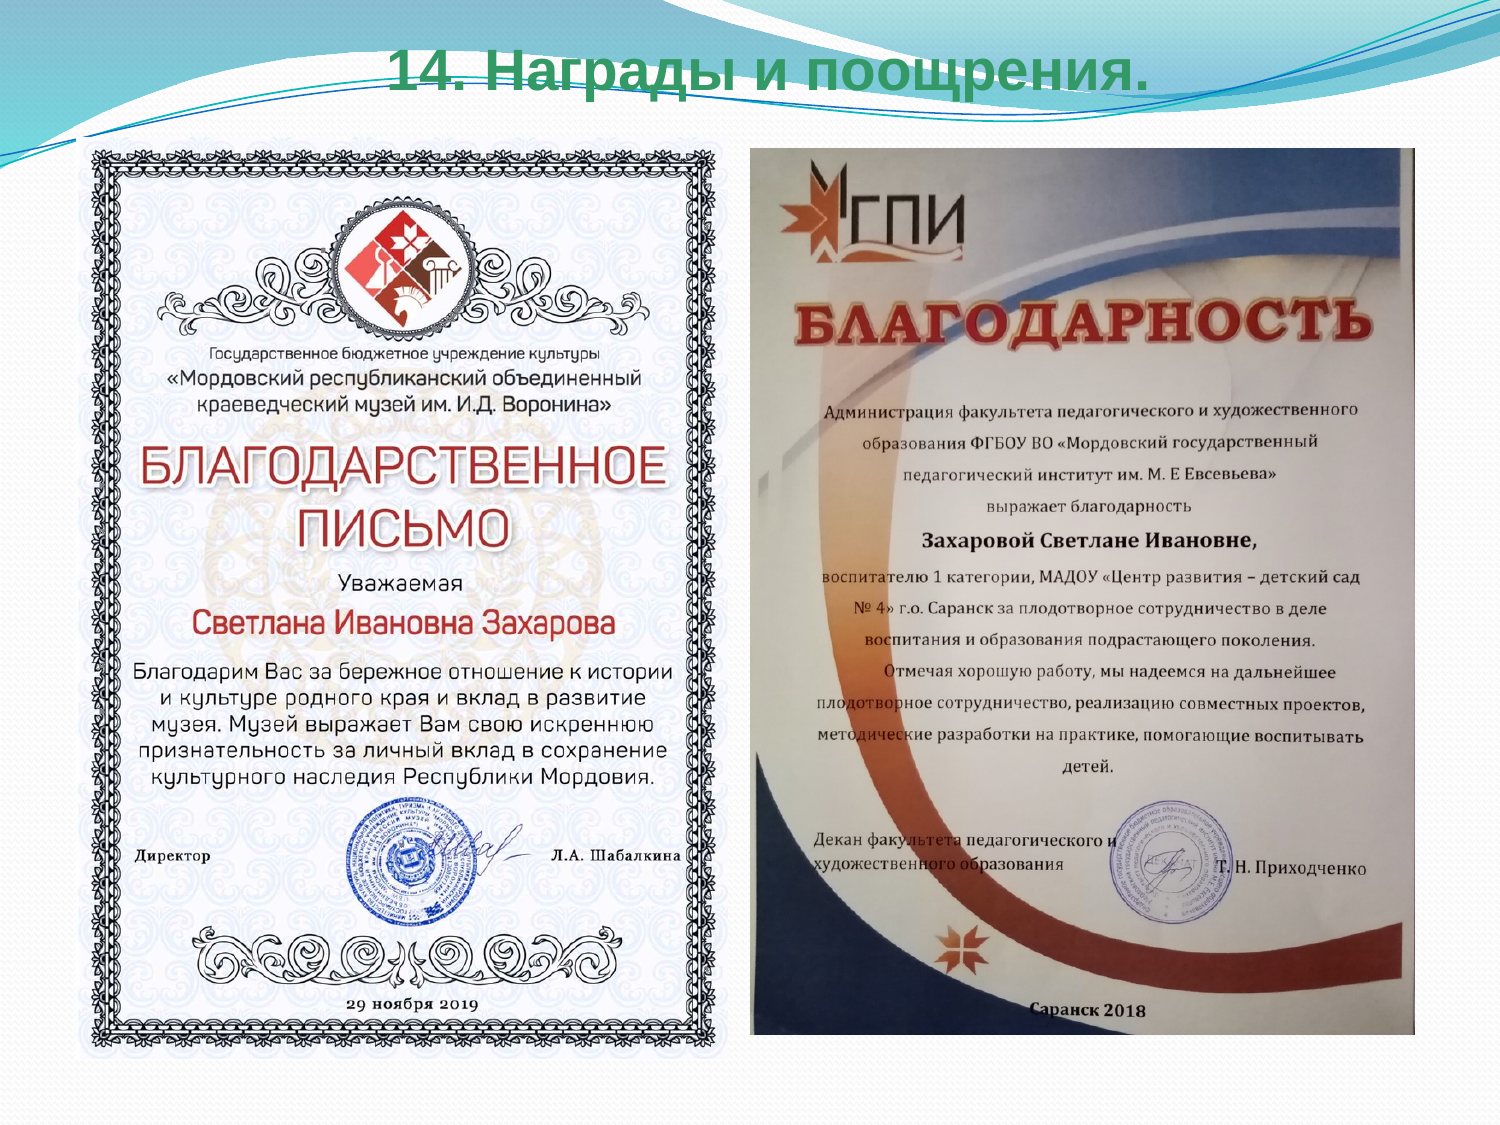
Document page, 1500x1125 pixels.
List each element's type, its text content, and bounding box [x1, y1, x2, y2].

picture [749, 148, 1415, 1036]
picture [76, 136, 728, 1059]
text_box 14. Награды и поощрения. [372, 30, 1282, 111]
